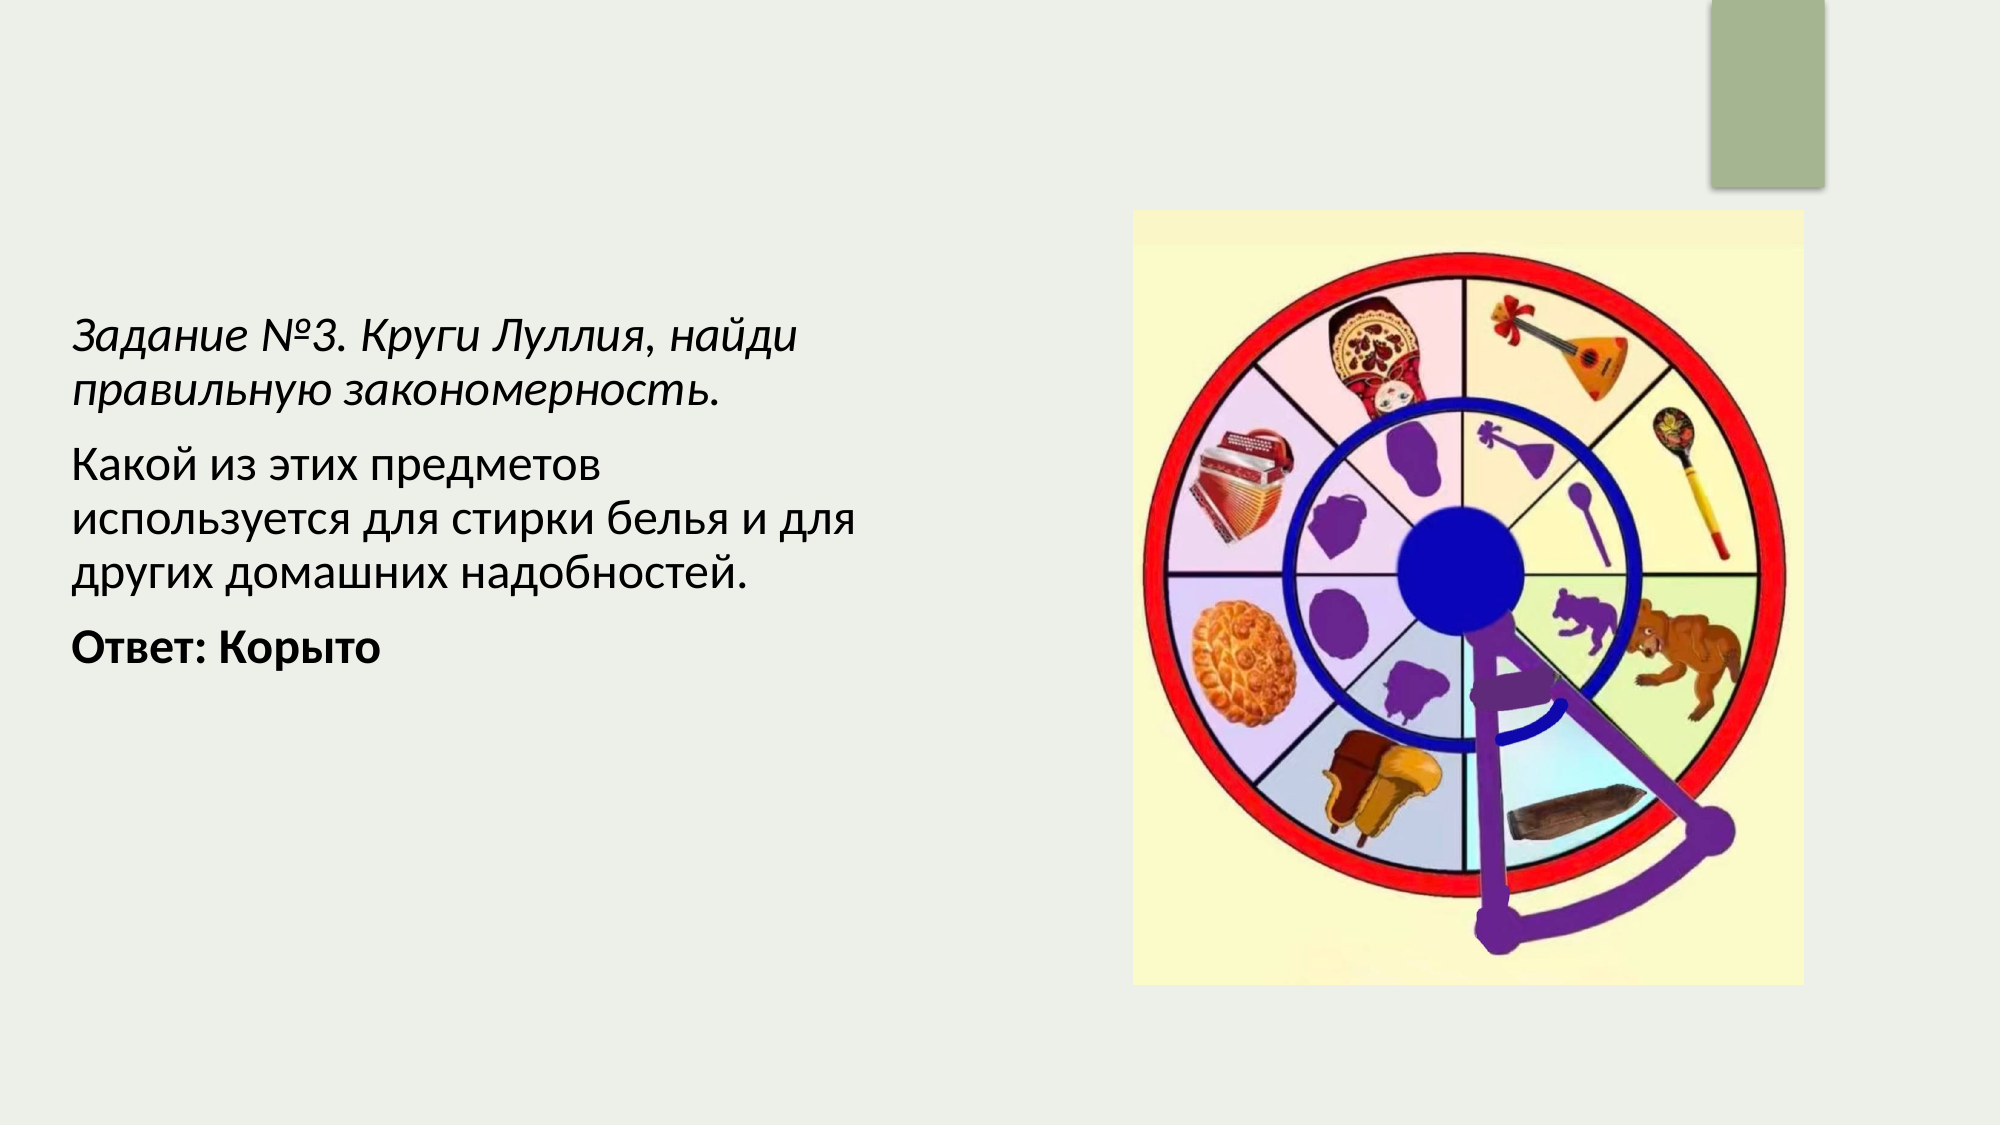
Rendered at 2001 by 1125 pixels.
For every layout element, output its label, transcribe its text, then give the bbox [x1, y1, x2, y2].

picture [1133, 210, 1805, 985]
list Задание №3. Круги Луллия, найди правильную закономерность. Какой из этих предметов используется для стирки белья и для других домашних надобностей. Ответ: Корыто [0, 301, 909, 970]
